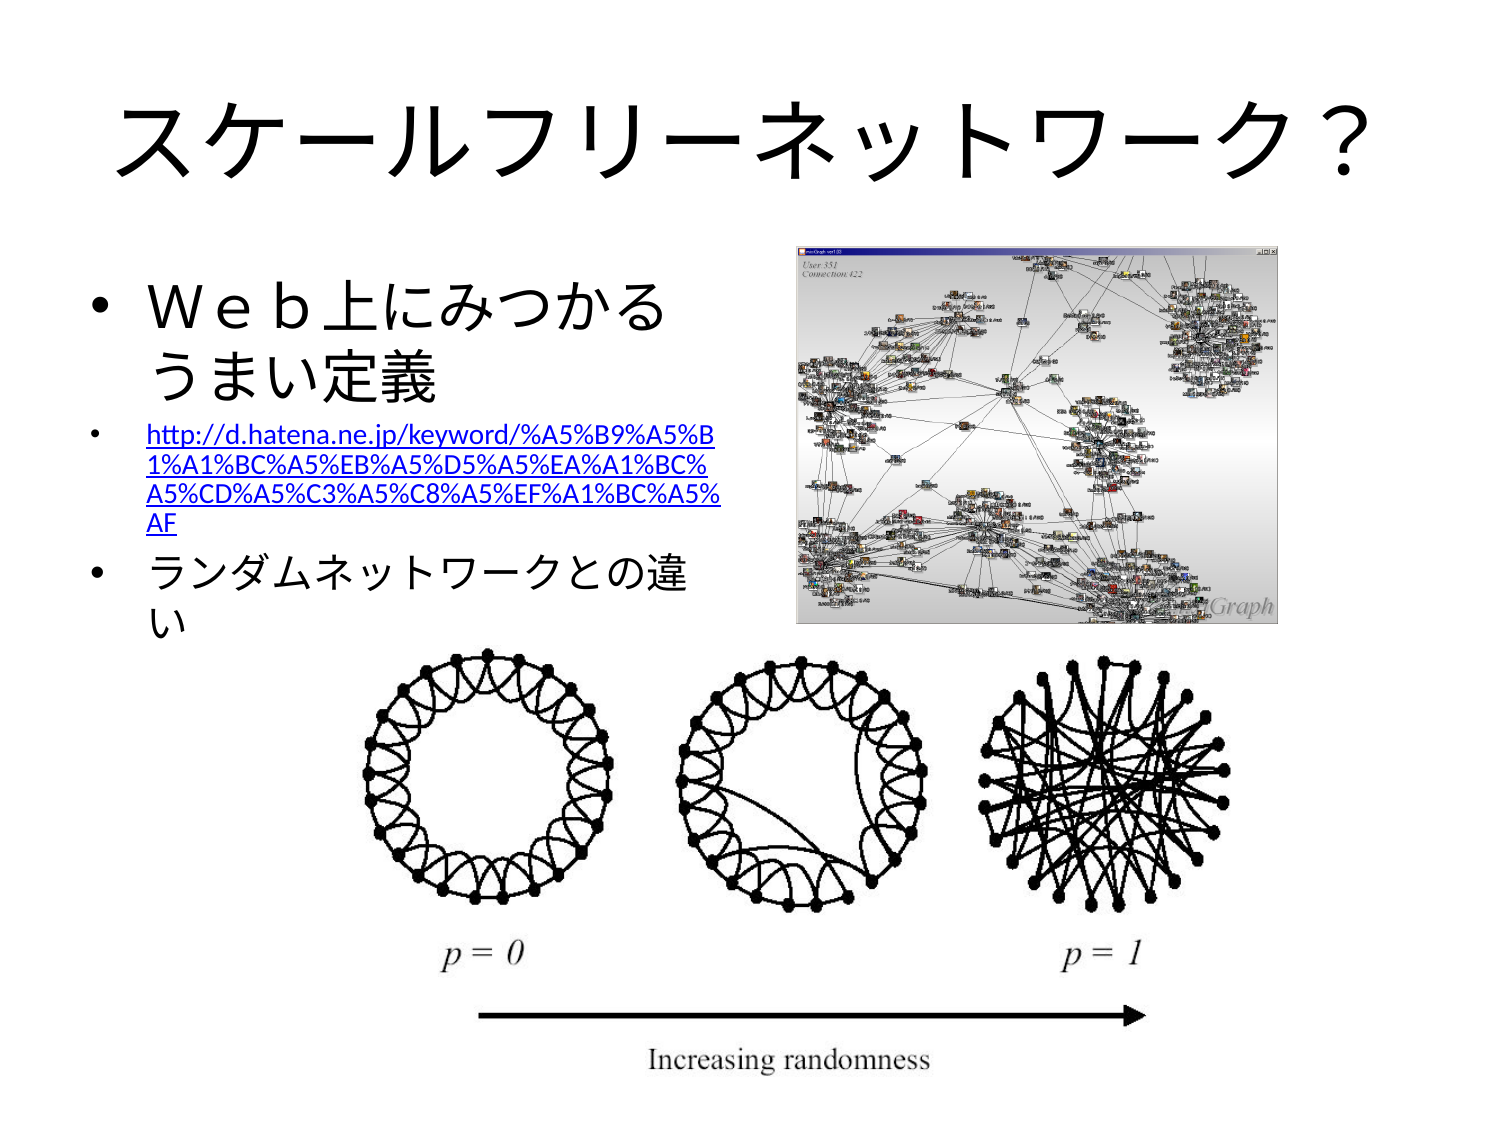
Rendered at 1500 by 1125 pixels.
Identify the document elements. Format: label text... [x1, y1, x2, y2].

picture [796, 245, 1278, 624]
list Ｗｅｂ上にみつかるうまい定義 http://d.hatena.ne.jp/keyword/%A5%B9%A5%B1%A1%BC%A5%EB%A5%D5%A5%EA%A1%BC%A5%CD%A5%C3%A5%C8%A5%EF%A1%BC%A5%AF ランダムネットワークとの違い [75, 262, 738, 1005]
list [348, 645, 1235, 1078]
title スケールフリーネットワーク？ [75, 45, 1425, 233]
